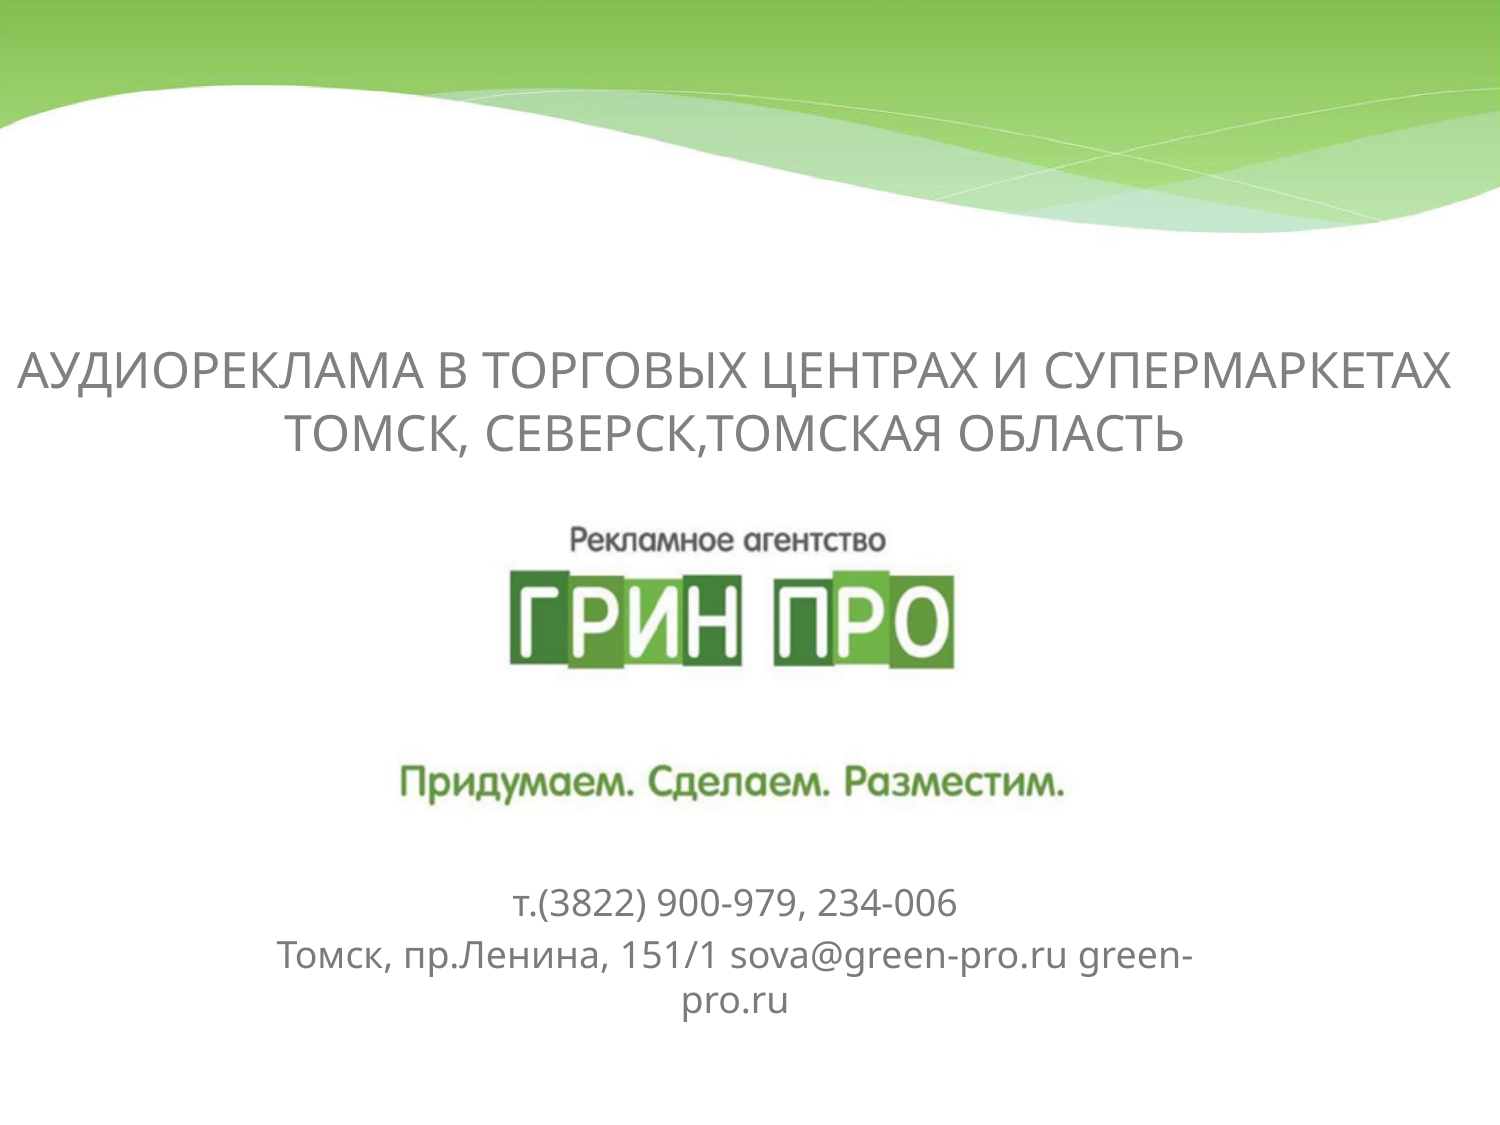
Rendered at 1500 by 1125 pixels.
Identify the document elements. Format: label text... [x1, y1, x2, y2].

subtitle т.(3822) 900-979, 234-006 Томск, пр.Ленина, 151/1 sova@green-pro.ru green-pro.ru [236, 879, 1234, 1021]
picture [0, 0, 1500, 258]
picture [159, 514, 1344, 872]
text_box АУДИОРЕКЛАМА В ТОРГОВЫХ ЦЕНТРАХ И СУПЕРМАРКЕТАХ ТОМСК, СЕВЕРСК,ТОМСКАЯ ОБЛАСТЬ [0, 314, 1471, 470]
